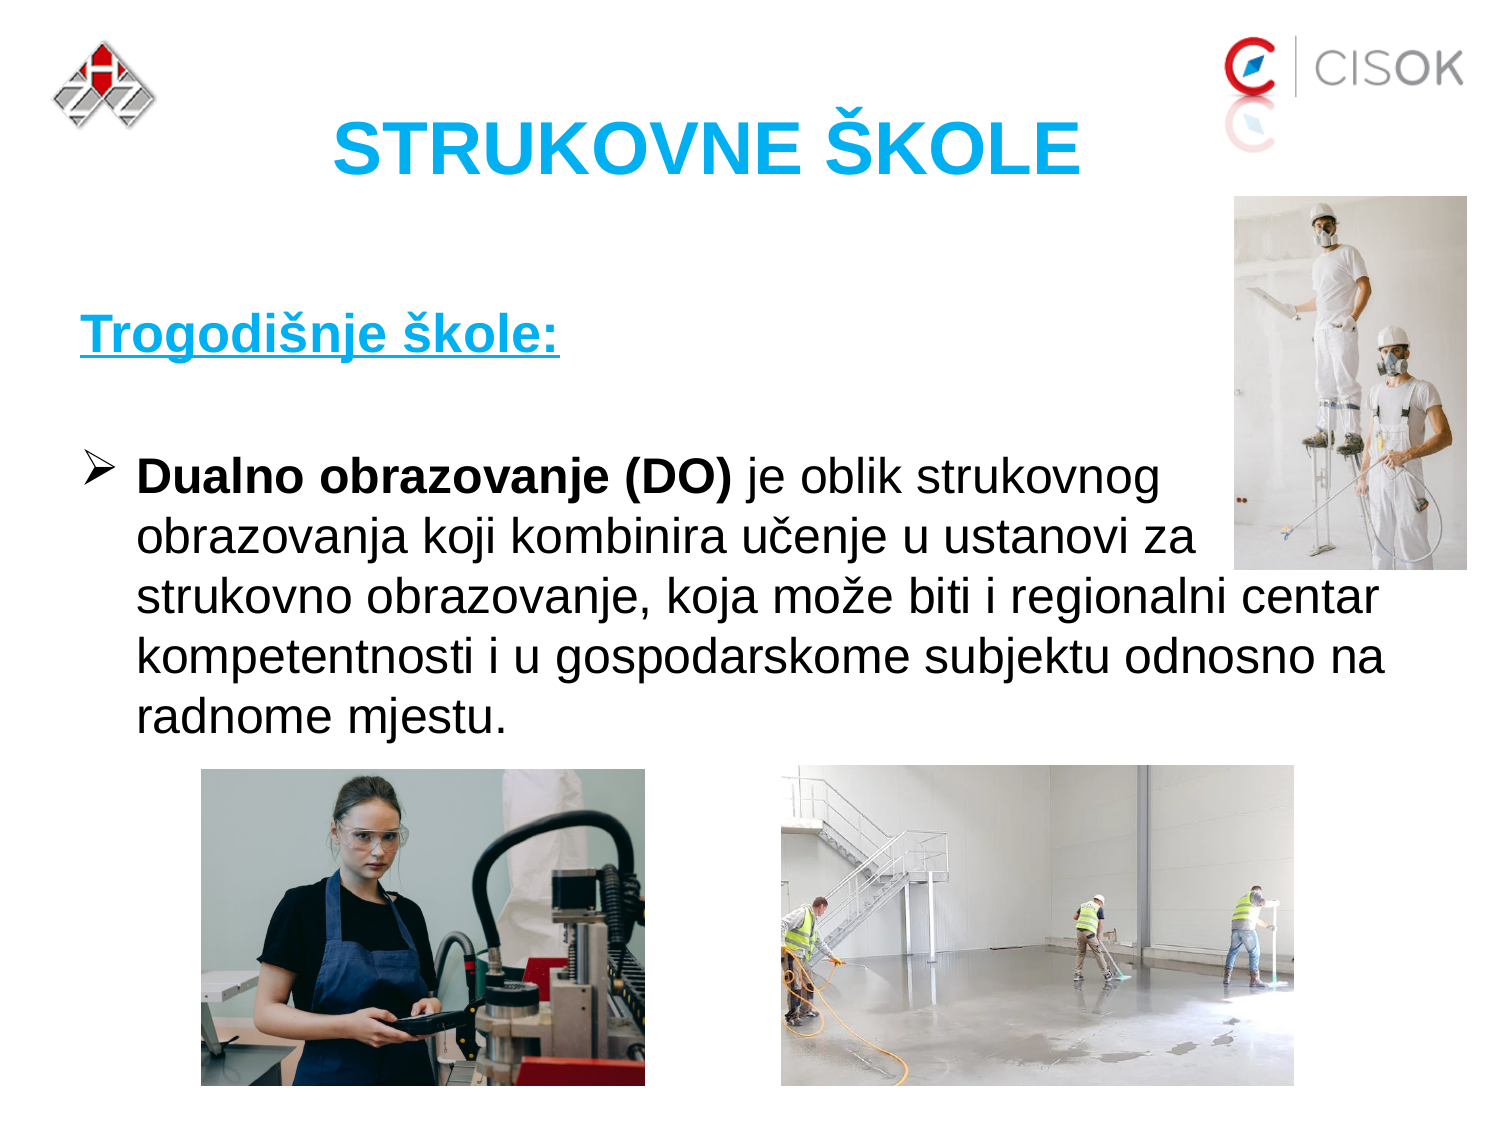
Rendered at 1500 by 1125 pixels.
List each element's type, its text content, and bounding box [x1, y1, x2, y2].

title STRUKOVNE ŠKOLE [300, 73, 1116, 215]
picture [1198, 30, 1483, 161]
picture [781, 765, 1294, 1086]
picture [1234, 196, 1467, 570]
picture [0, 37, 202, 145]
picture [201, 768, 645, 1086]
list Trogodišnje škole: Dualno obrazovanje (DO) je oblik strukovnog obrazovanja koji kombinira učenje u ustanovi za strukovno obrazovanje, koja može biti i regionalni centar kompetentnosti i u gospodarskome subjektu odnosno na radnome mjestu. [64, 290, 1416, 935]
